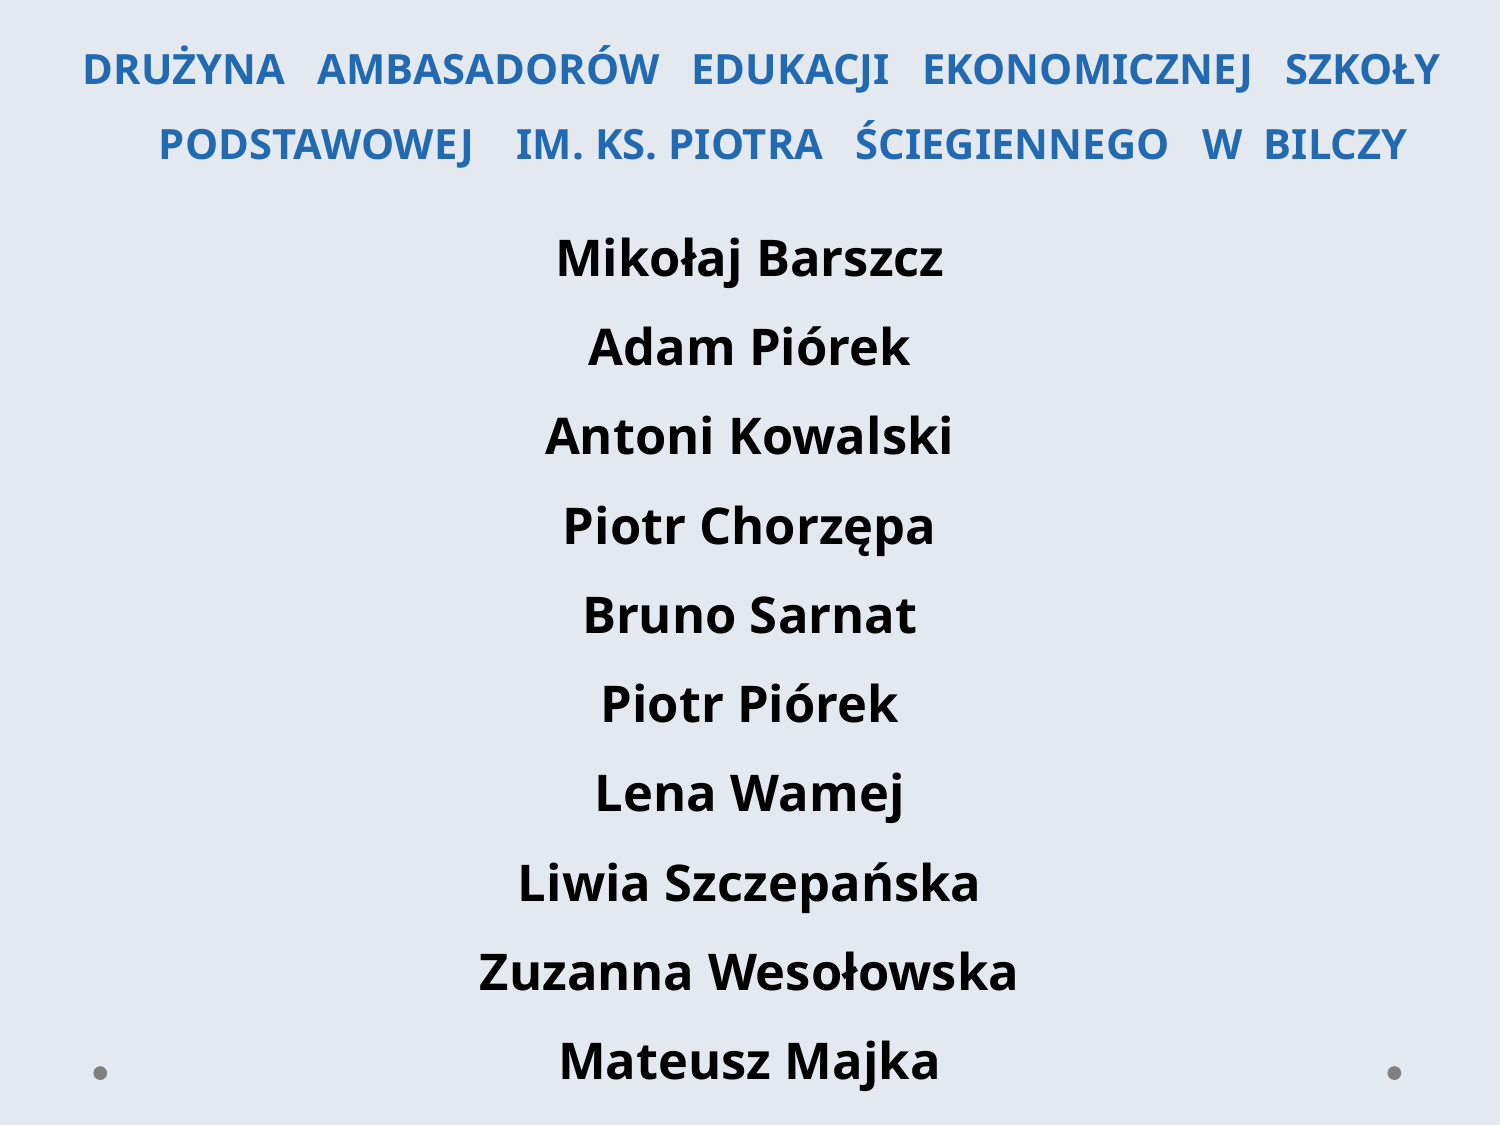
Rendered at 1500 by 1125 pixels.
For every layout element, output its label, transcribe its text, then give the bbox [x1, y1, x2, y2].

subtitle Mikołaj Barszcz Adam Piórek Antoni Kowalski Piotr Chorzępa Bruno Sarnat Piotr Piórek Lena Wamej Liwia Szczepańska Zuzanna Wesołowska Mateusz Majka [187, 218, 1313, 1107]
title DRUŻYNA AMBASADORÓW EDUKACJI EKONOMICZNEJ Szkoły podstawowej im. ks. Piotra ściegiennego w bilczy [40, 30, 1483, 176]
